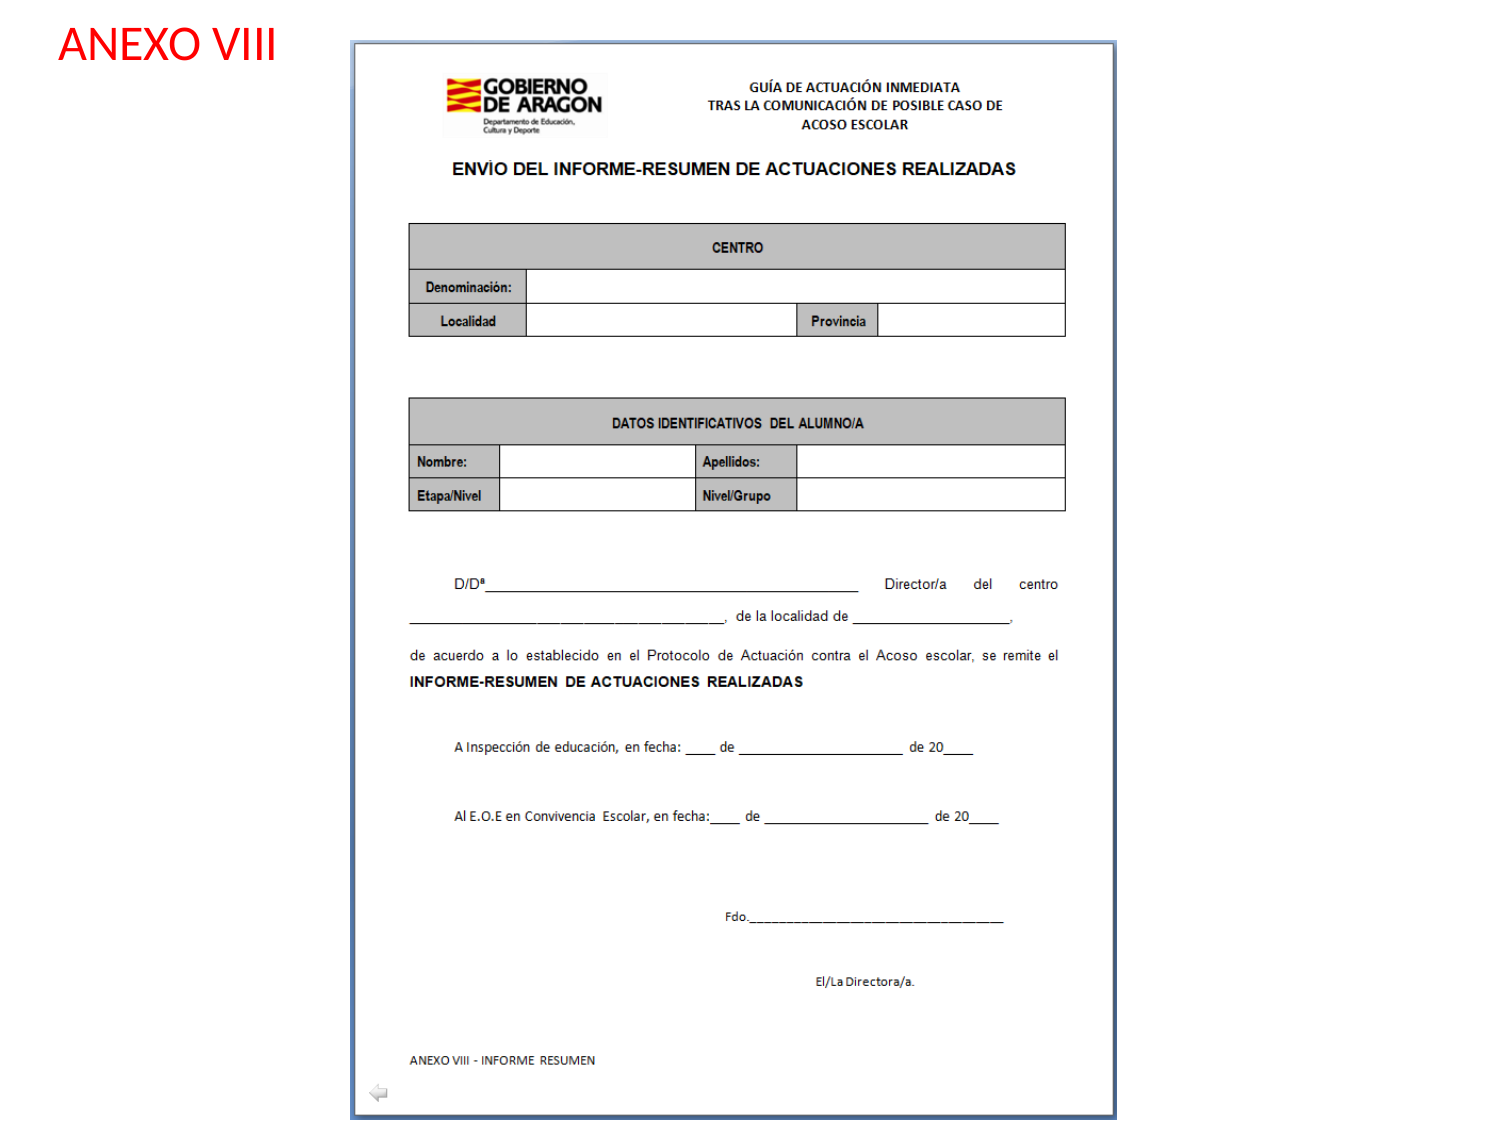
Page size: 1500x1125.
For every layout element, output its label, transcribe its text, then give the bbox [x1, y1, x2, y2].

title ANEXO VIII [0, 0, 337, 81]
picture [350, 40, 1117, 1120]
